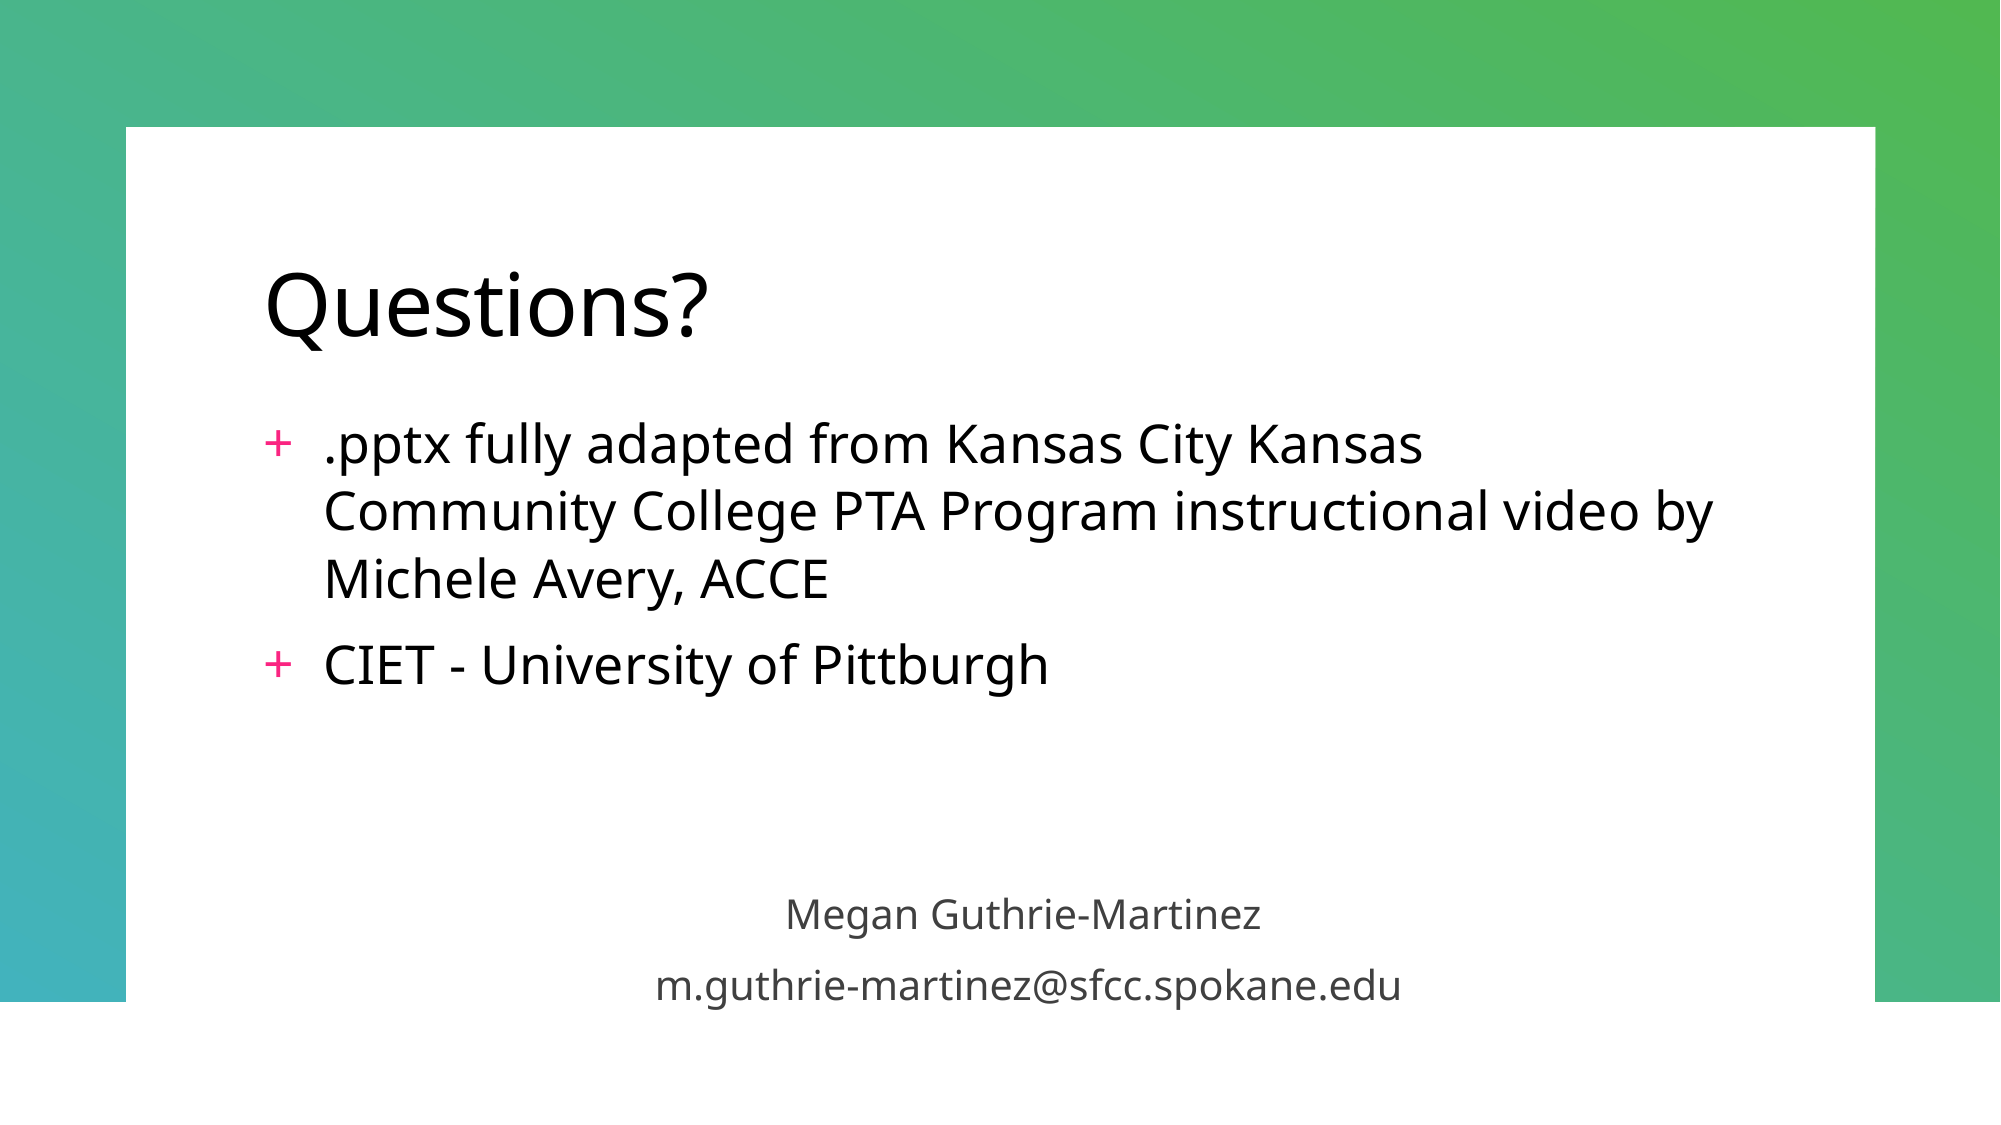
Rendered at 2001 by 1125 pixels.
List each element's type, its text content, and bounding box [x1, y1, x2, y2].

title Questions? [248, 248, 1749, 398]
list .pptx fully adapted from Kansas City Kansas Community College PTA Program instructional video by Michele Avery, ACCE CIET - University of Pittburgh Megan Guthrie-Martinez m.guthrie-martinez@sfcc.spokane.edu [248, 398, 1749, 1018]
